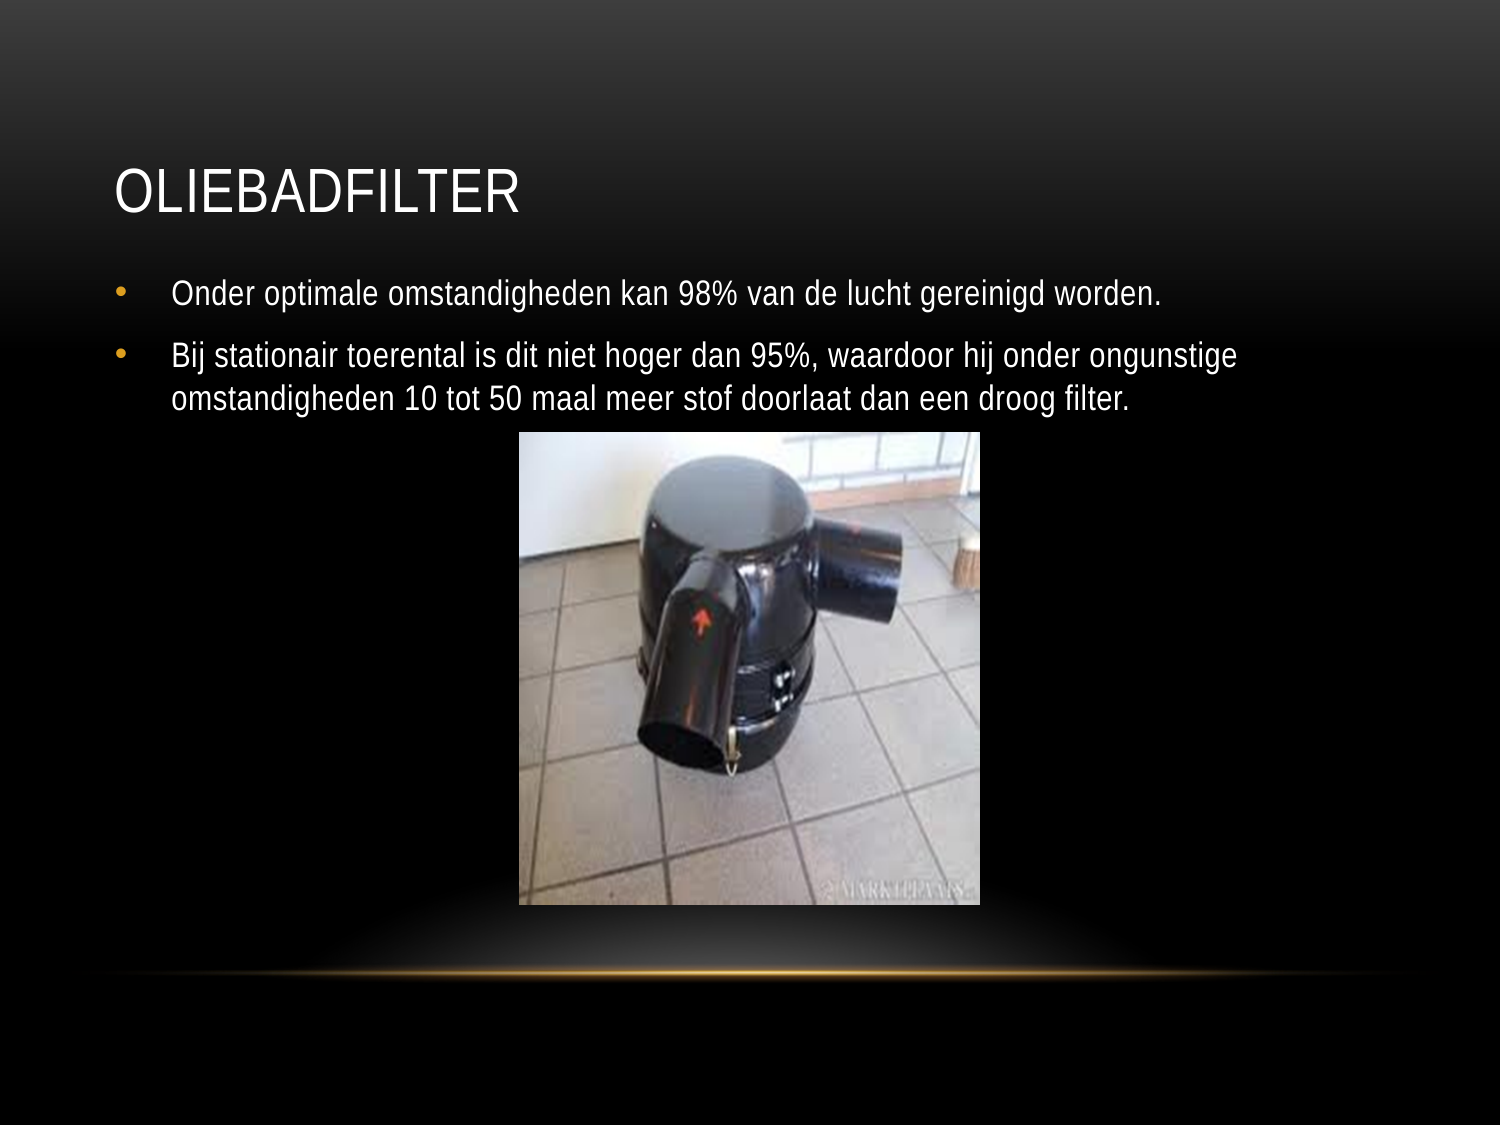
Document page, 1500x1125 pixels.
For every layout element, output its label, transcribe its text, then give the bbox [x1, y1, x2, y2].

title Oliebadfilter [99, 45, 1400, 233]
picture [0, 0, 1500, 1125]
list Onder optimale omstandigheden kan 98% van de lucht gereinigd worden. Bij stationair toerental is dit niet hoger dan 95%, waardoor hij onder ongunstige omstandigheden 10 tot 50 maal meer stof doorlaat dan een droog filter. [99, 262, 1400, 938]
